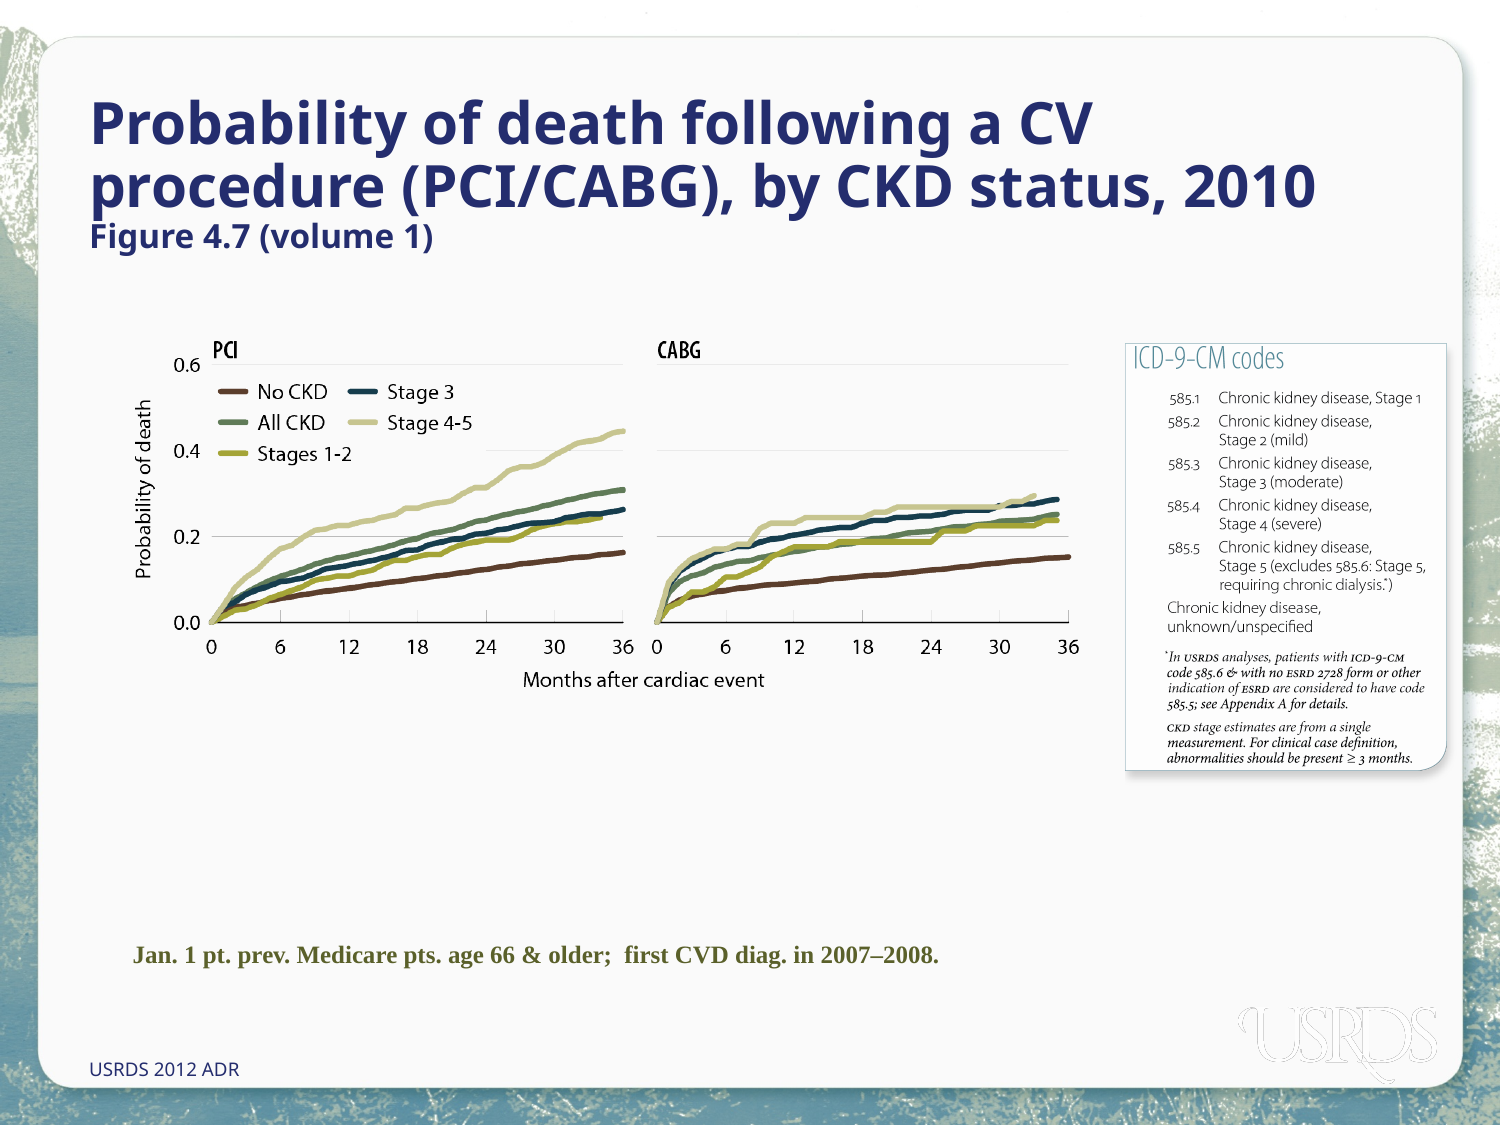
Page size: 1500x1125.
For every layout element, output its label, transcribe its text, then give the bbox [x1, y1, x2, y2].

text_box Jan. 1 pt. prev. Medicare pts. age 66 & older; first CVD diag. in 2007–2008. [132, 904, 1119, 976]
title Probability of death following a CV procedure (PCI/CABG), by CKD status, 2010 Figure 4.7 (volume 1) [74, 45, 1425, 264]
picture [0, 0, 1500, 1125]
